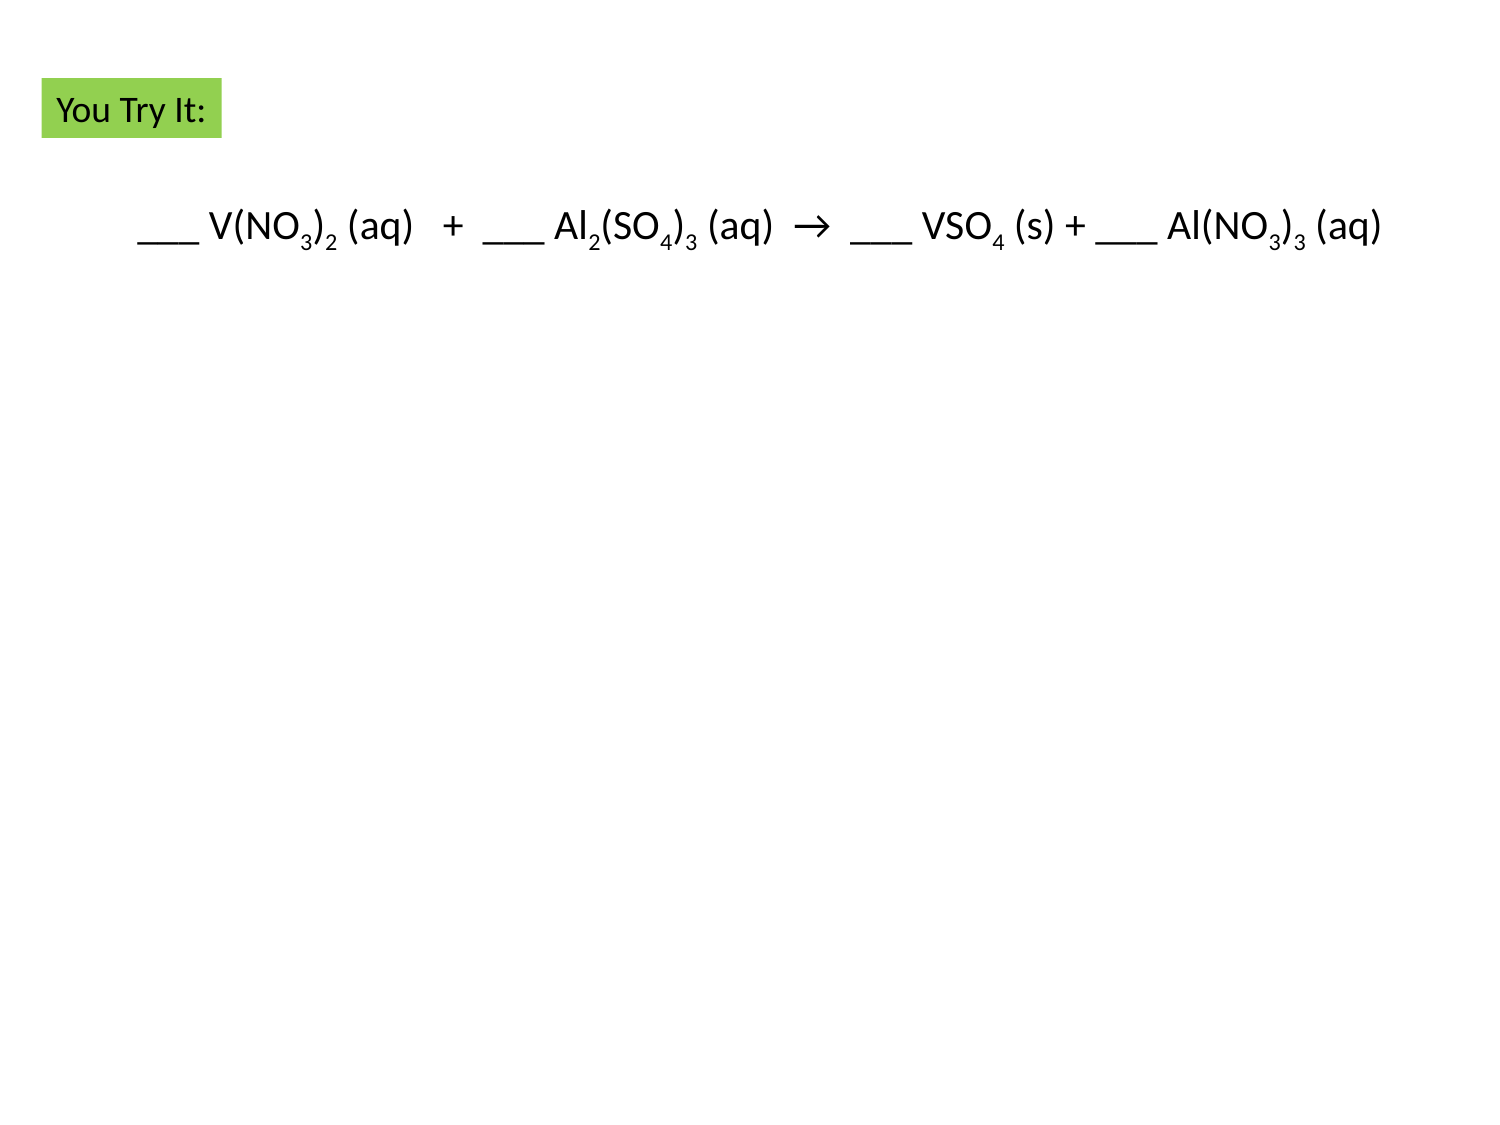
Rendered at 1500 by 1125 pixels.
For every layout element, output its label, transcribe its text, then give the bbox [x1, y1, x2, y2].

text_box You Try It: [41, 78, 222, 138]
text_box ___ V(NO3)2 (aq) + ___ Al2(SO4)3 (aq) → ___ VSO4 (s) + ___ Al(NO3)3 (aq) [122, 190, 1408, 263]
